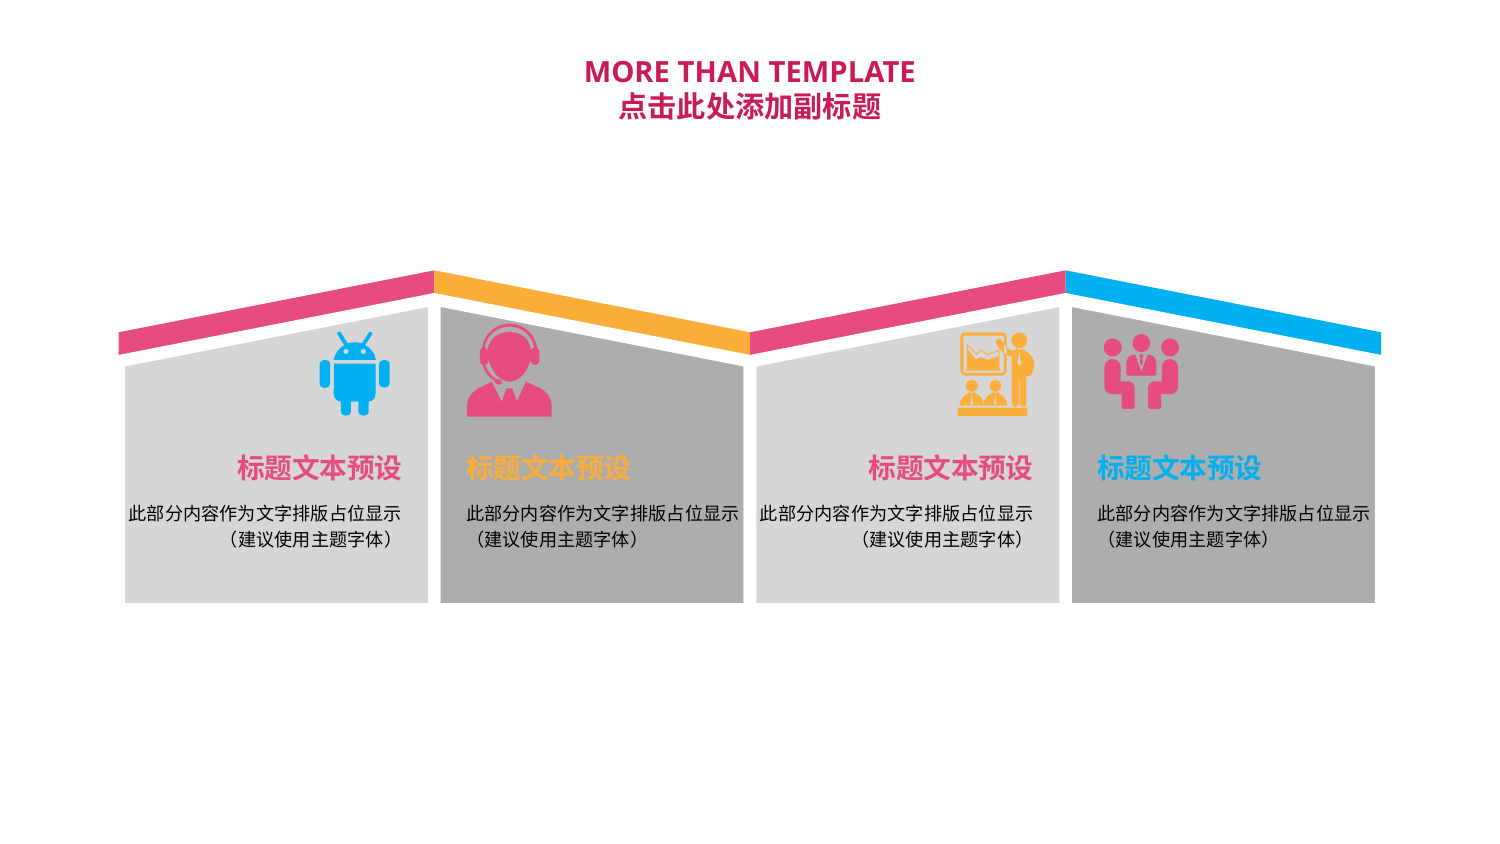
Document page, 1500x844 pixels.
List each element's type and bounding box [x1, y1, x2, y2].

text_box [434, 270, 747, 610]
text_box [749, 270, 1066, 610]
text_box [1066, 270, 1382, 610]
text_box [118, 270, 432, 610]
